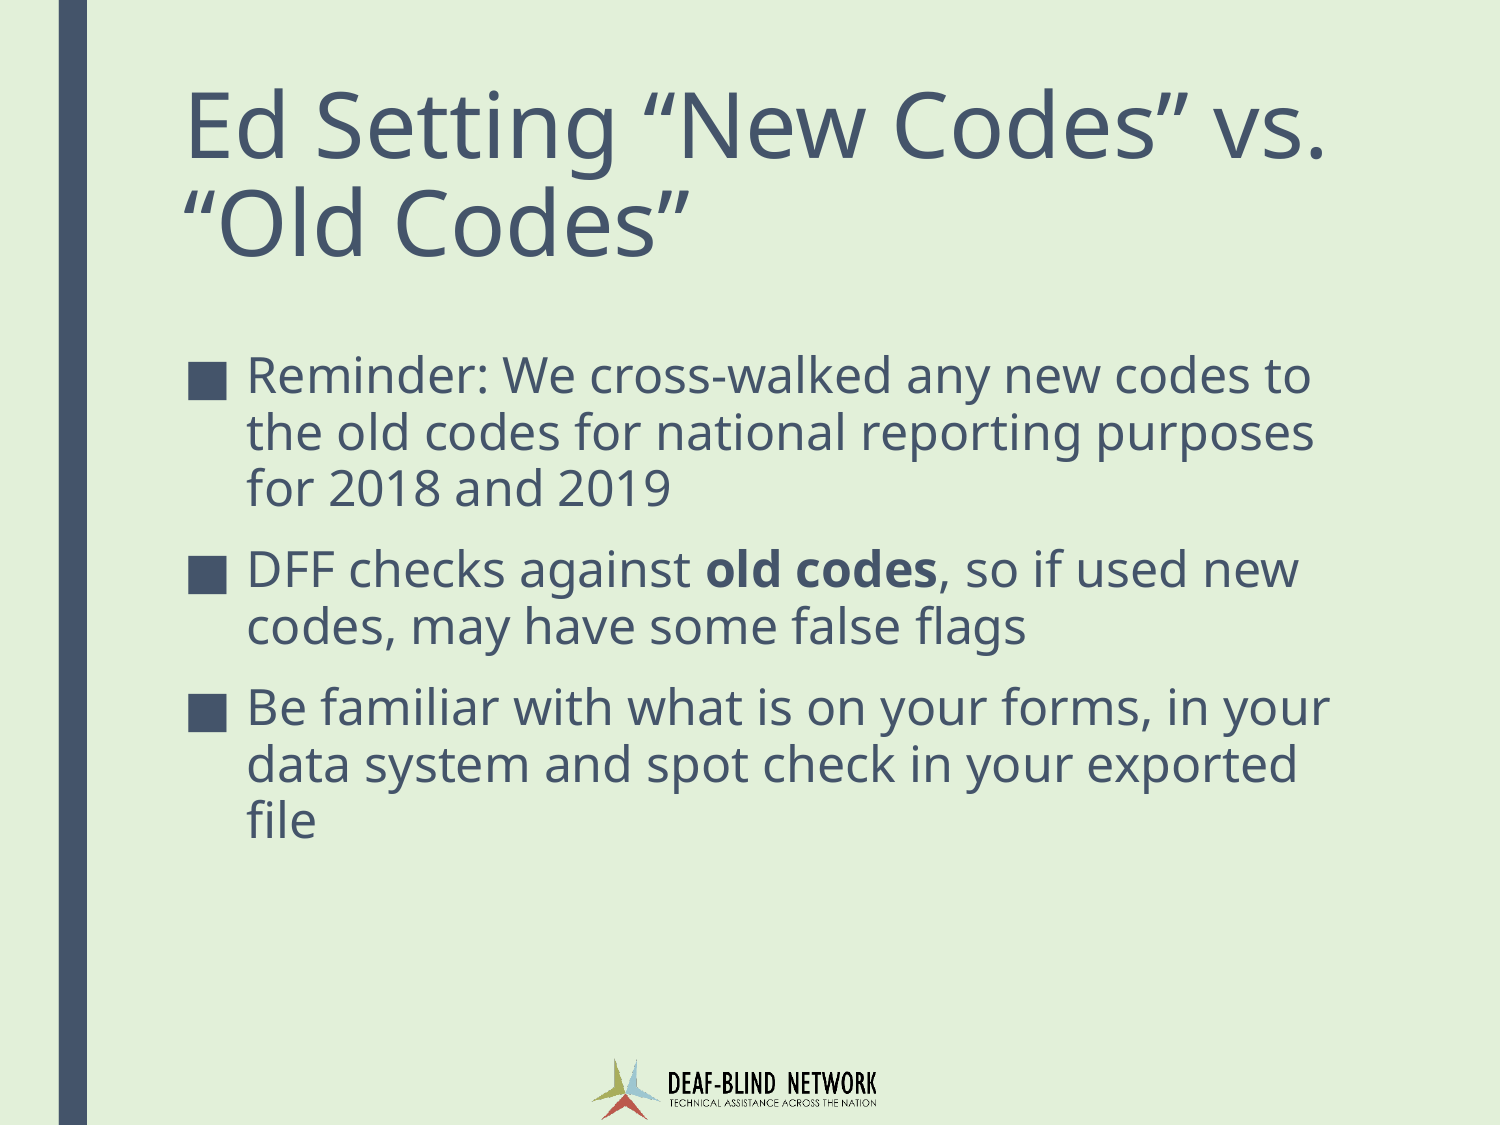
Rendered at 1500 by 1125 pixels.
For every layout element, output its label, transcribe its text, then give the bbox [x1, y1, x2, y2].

title Ed Setting “New Codes” vs. “Old Codes” [168, 72, 1351, 317]
list Reminder: We cross-walked any new codes to the old codes for national reporting purposes for 2018 and 2019 DFF checks against old codes, so if used new codes, may have some false flags Be familiar with what is on your forms, in your data system and spot check in your exported file [168, 341, 1351, 1006]
picture [591, 1058, 876, 1120]
